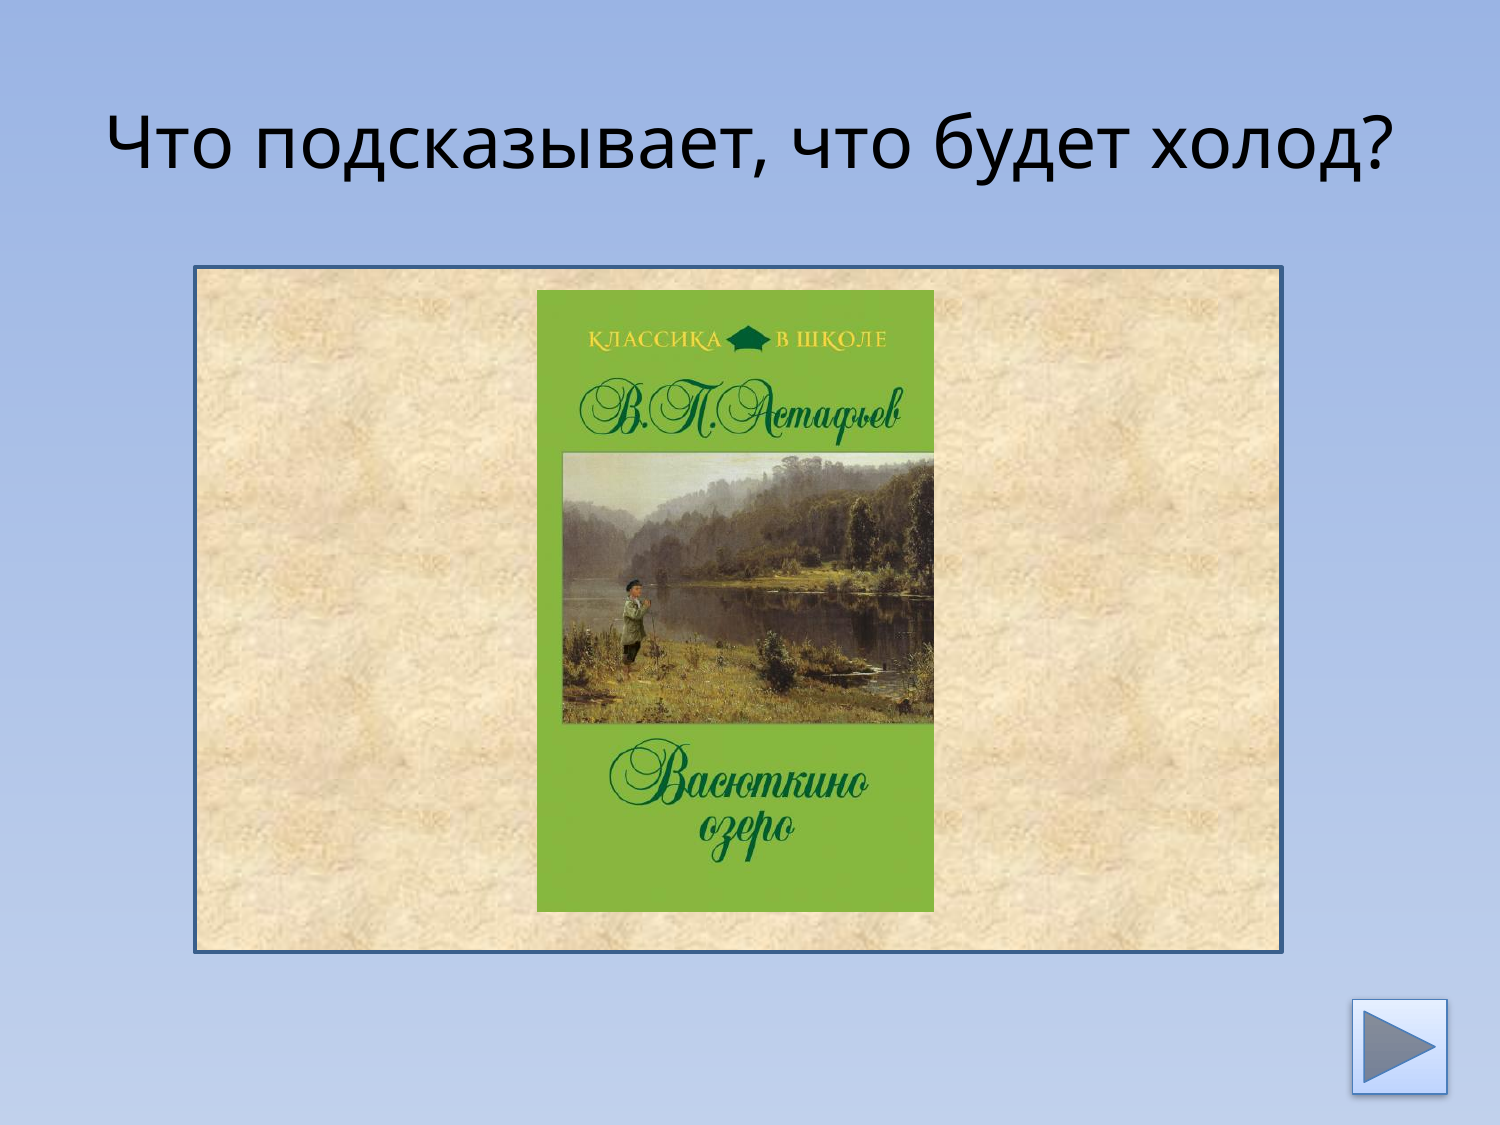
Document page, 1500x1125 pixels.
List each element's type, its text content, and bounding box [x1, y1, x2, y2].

text_box [193, 265, 1284, 954]
text_box [1352, 999, 1448, 1095]
title Что подсказывает, что будет холод? [75, 45, 1425, 233]
picture [537, 290, 934, 912]
